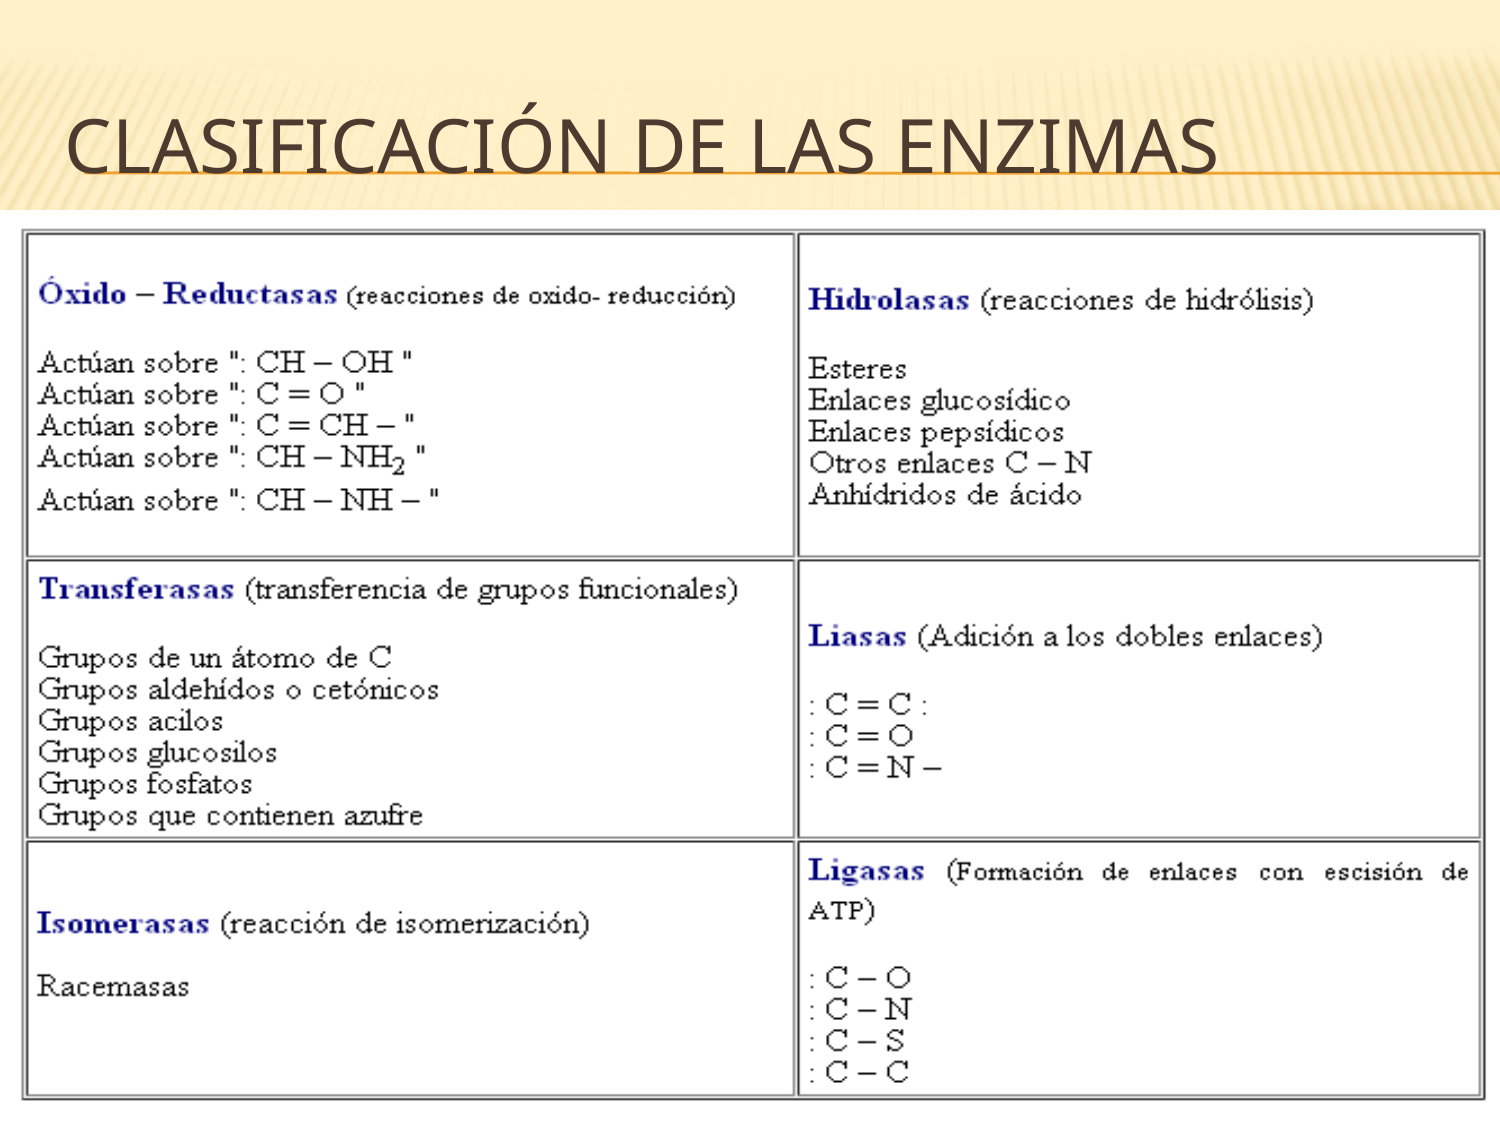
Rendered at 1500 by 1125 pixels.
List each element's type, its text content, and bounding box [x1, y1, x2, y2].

picture [0, 210, 1500, 1125]
title Clasificación de las enzimas [50, 75, 1475, 209]
